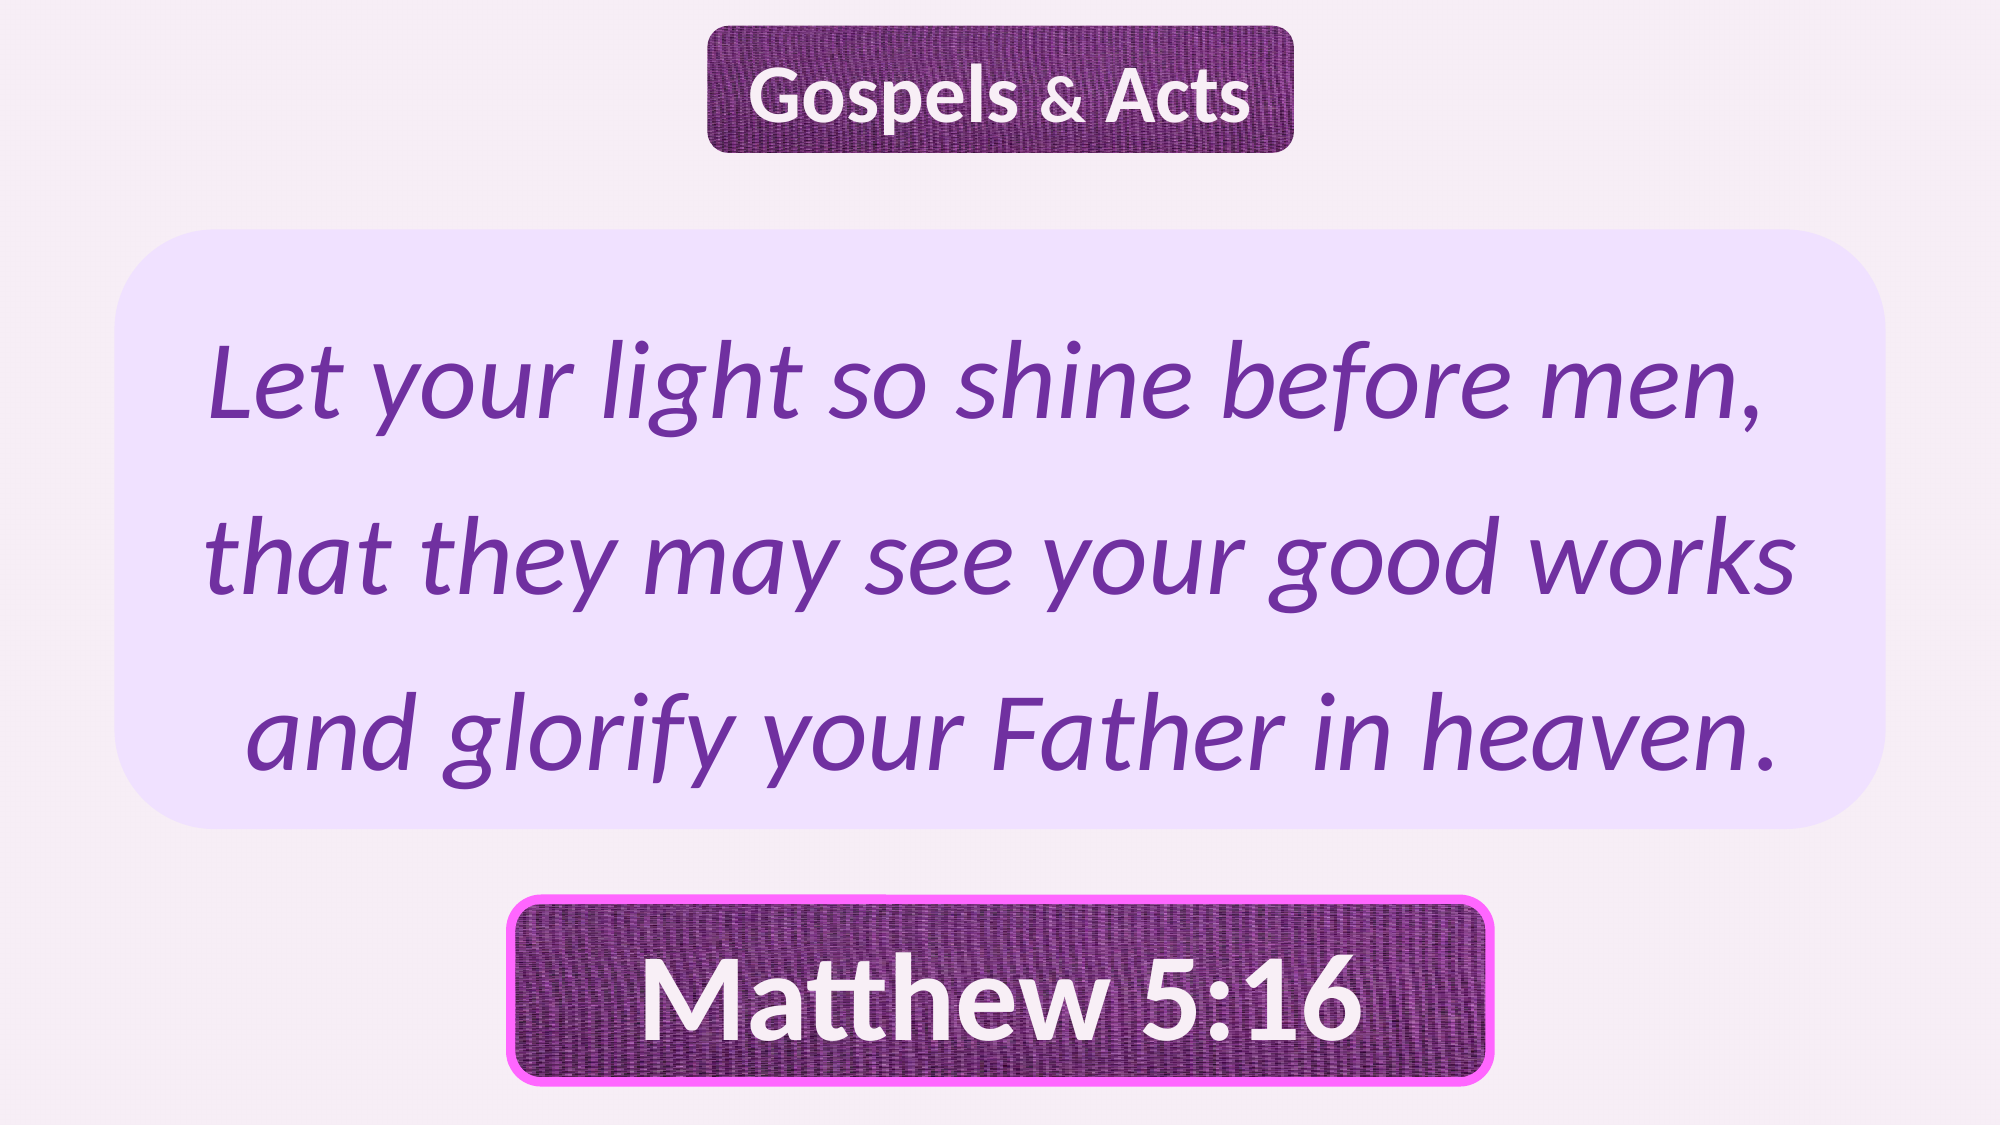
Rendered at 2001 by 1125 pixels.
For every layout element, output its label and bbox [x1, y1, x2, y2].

text_box [0, 0, 2000, 1124]
